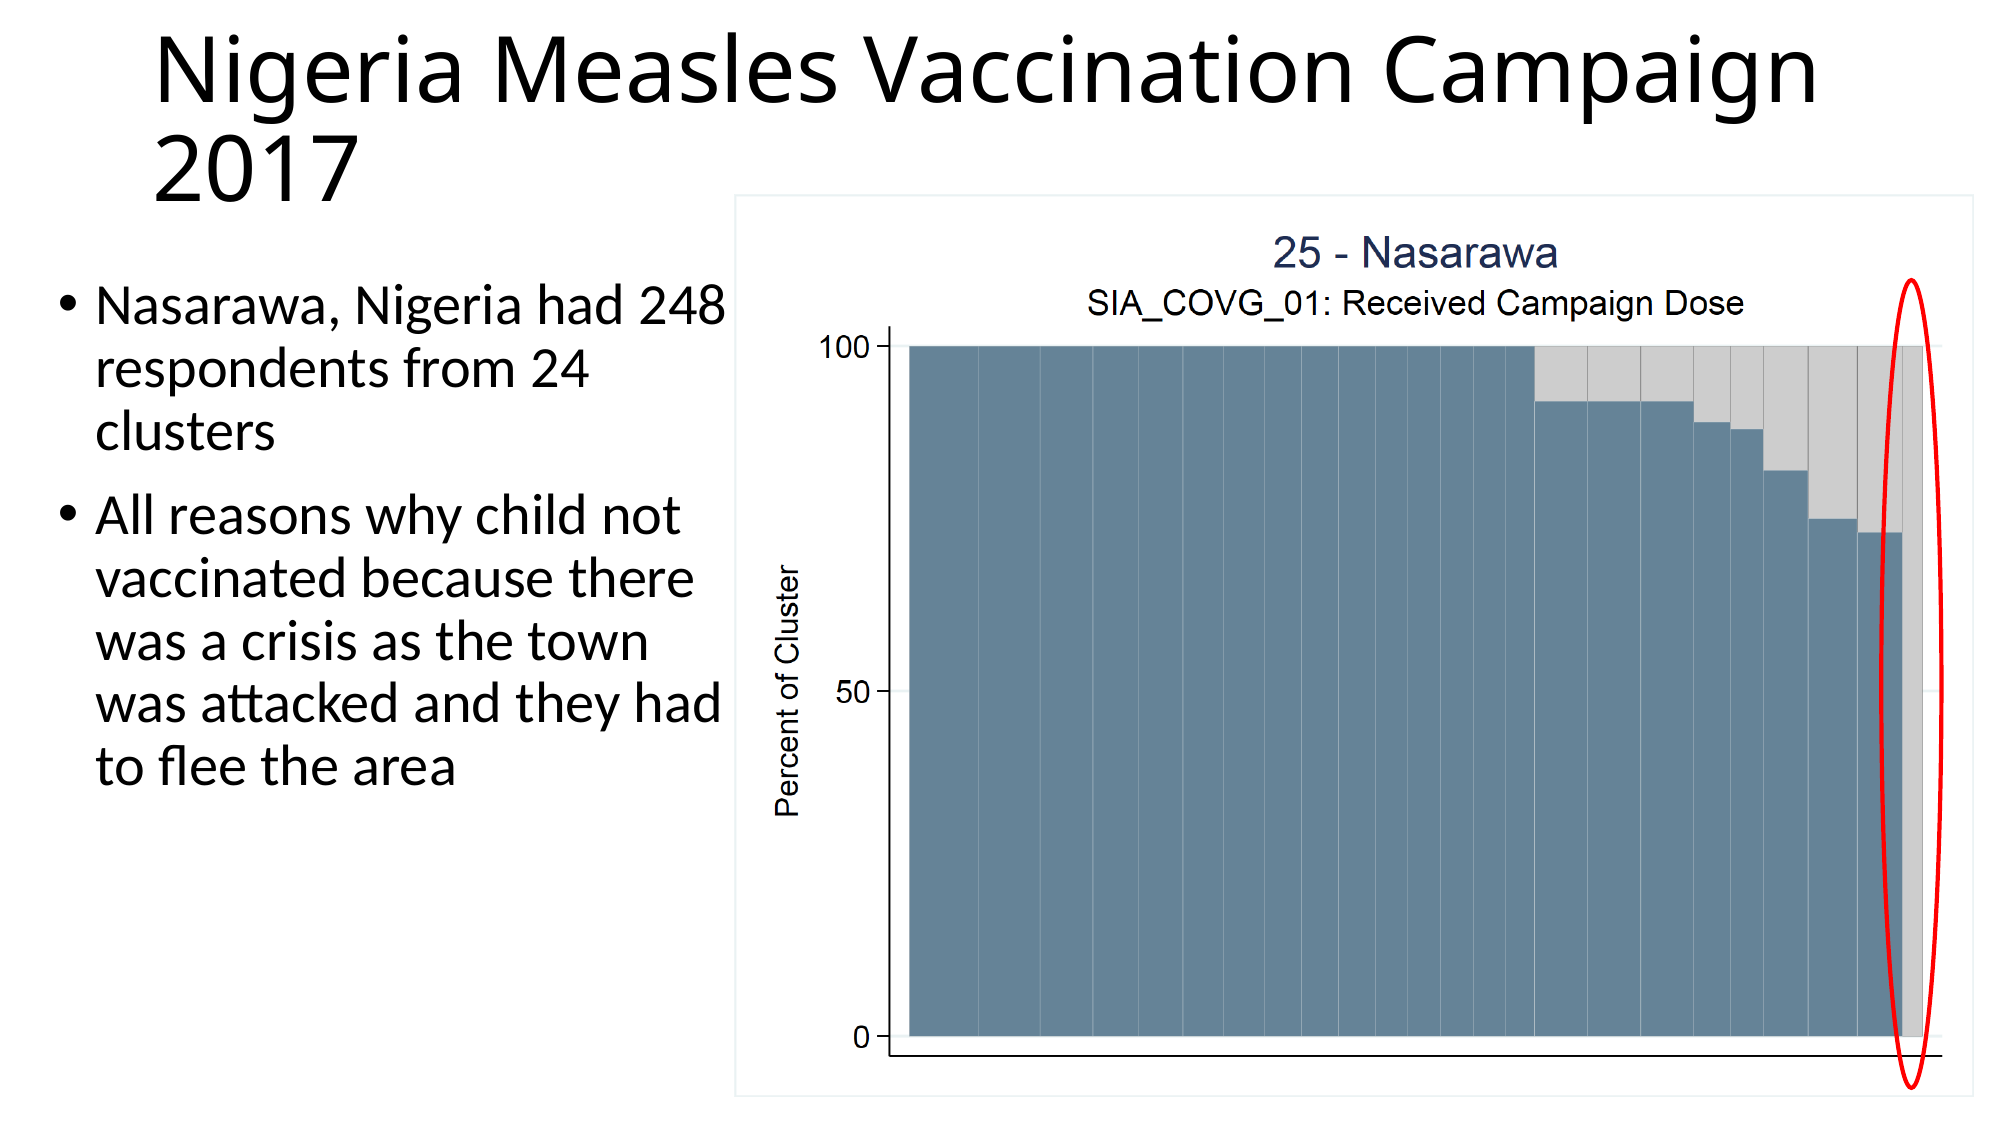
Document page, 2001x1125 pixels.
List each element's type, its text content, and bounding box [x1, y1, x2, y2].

picture [734, 194, 1974, 1097]
text_box Nigeria Measles Vaccination Campaign 2017 [137, 14, 1863, 232]
list Nasarawa, Nigeria had 248 respondents from 24 clusters All reasons why child not vaccinated because there was a crisis as the town was attacked and they had to flee the area [42, 267, 734, 1097]
